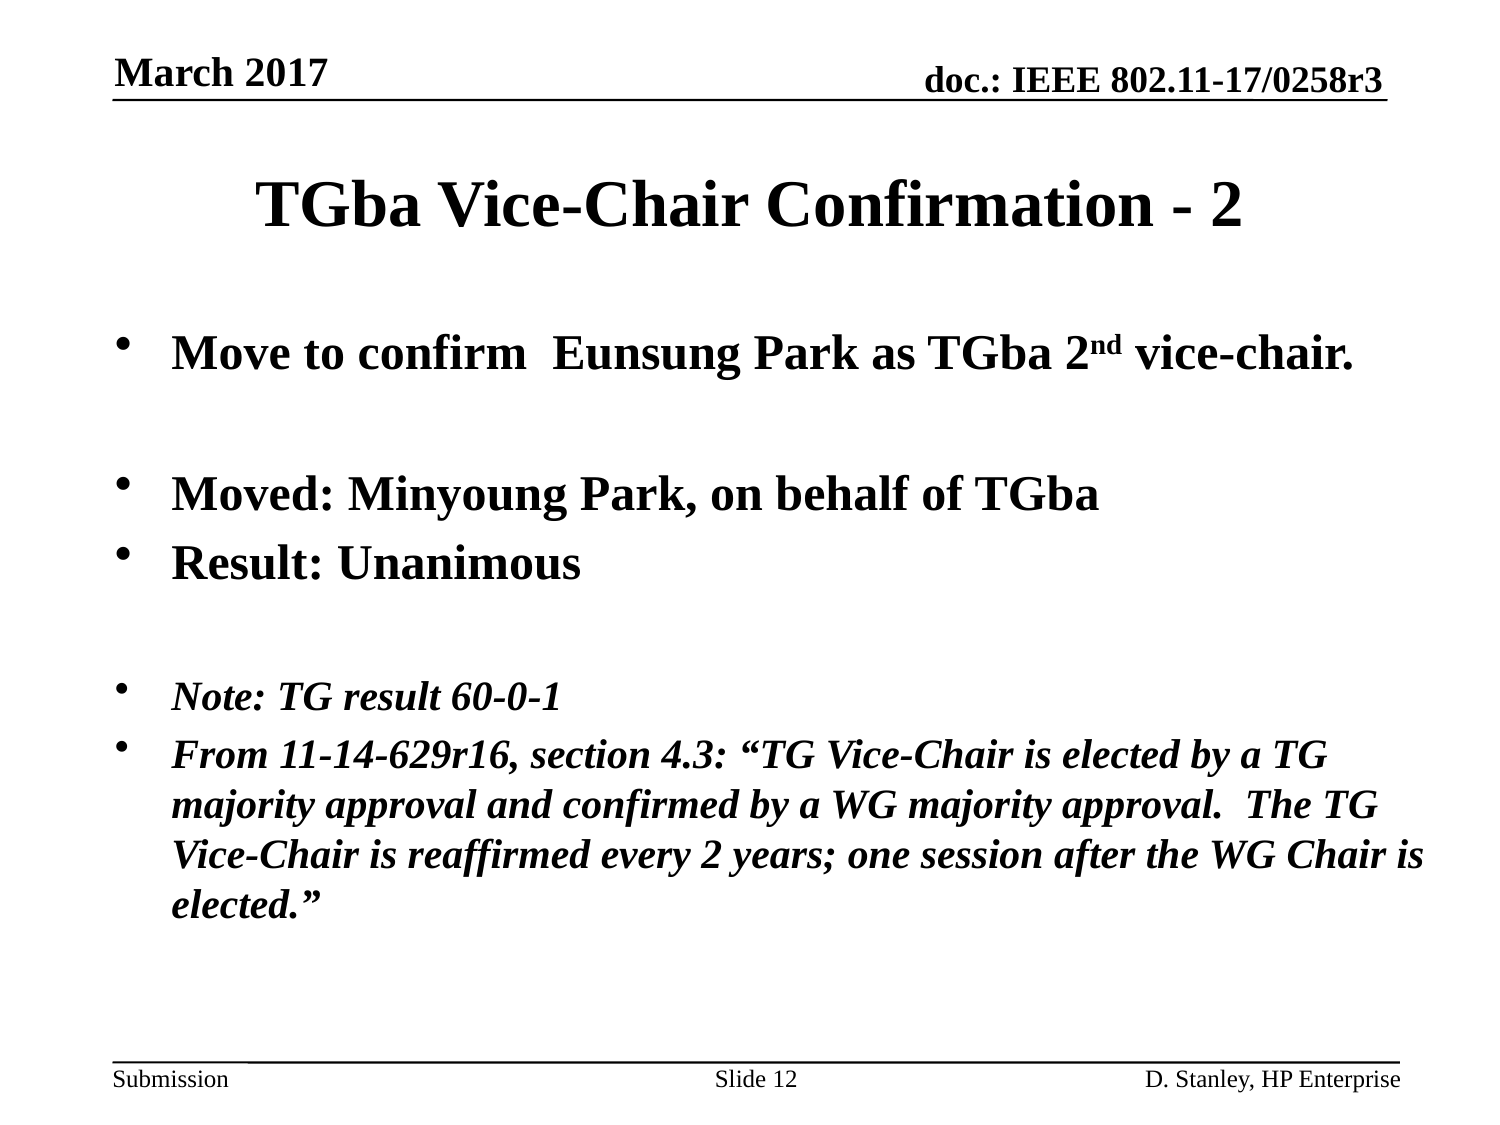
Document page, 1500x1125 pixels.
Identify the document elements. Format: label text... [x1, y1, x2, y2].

footer D. Stanley, HP Enterprise [878, 1061, 1402, 1093]
slide_number Slide 12 [712, 1061, 800, 1093]
list Move to confirm Eunsung Park as TGba 2nd vice-chair. Moved: Minyoung Park, on behalf of TGba Result: Unanimous Note: TG result 60-0-1 From 11-14-629r16, section 4.3: “TG Vice-Chair is elected by a TG majority approval and confirmed by a WG majority approval. The TG Vice-Chair is reaffirmed every 2 years; one session after the WG Chair is elected.” [99, 312, 1463, 1050]
title TGba Vice-Chair Confirmation - 2 [112, 112, 1388, 288]
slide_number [114, 49, 423, 95]
